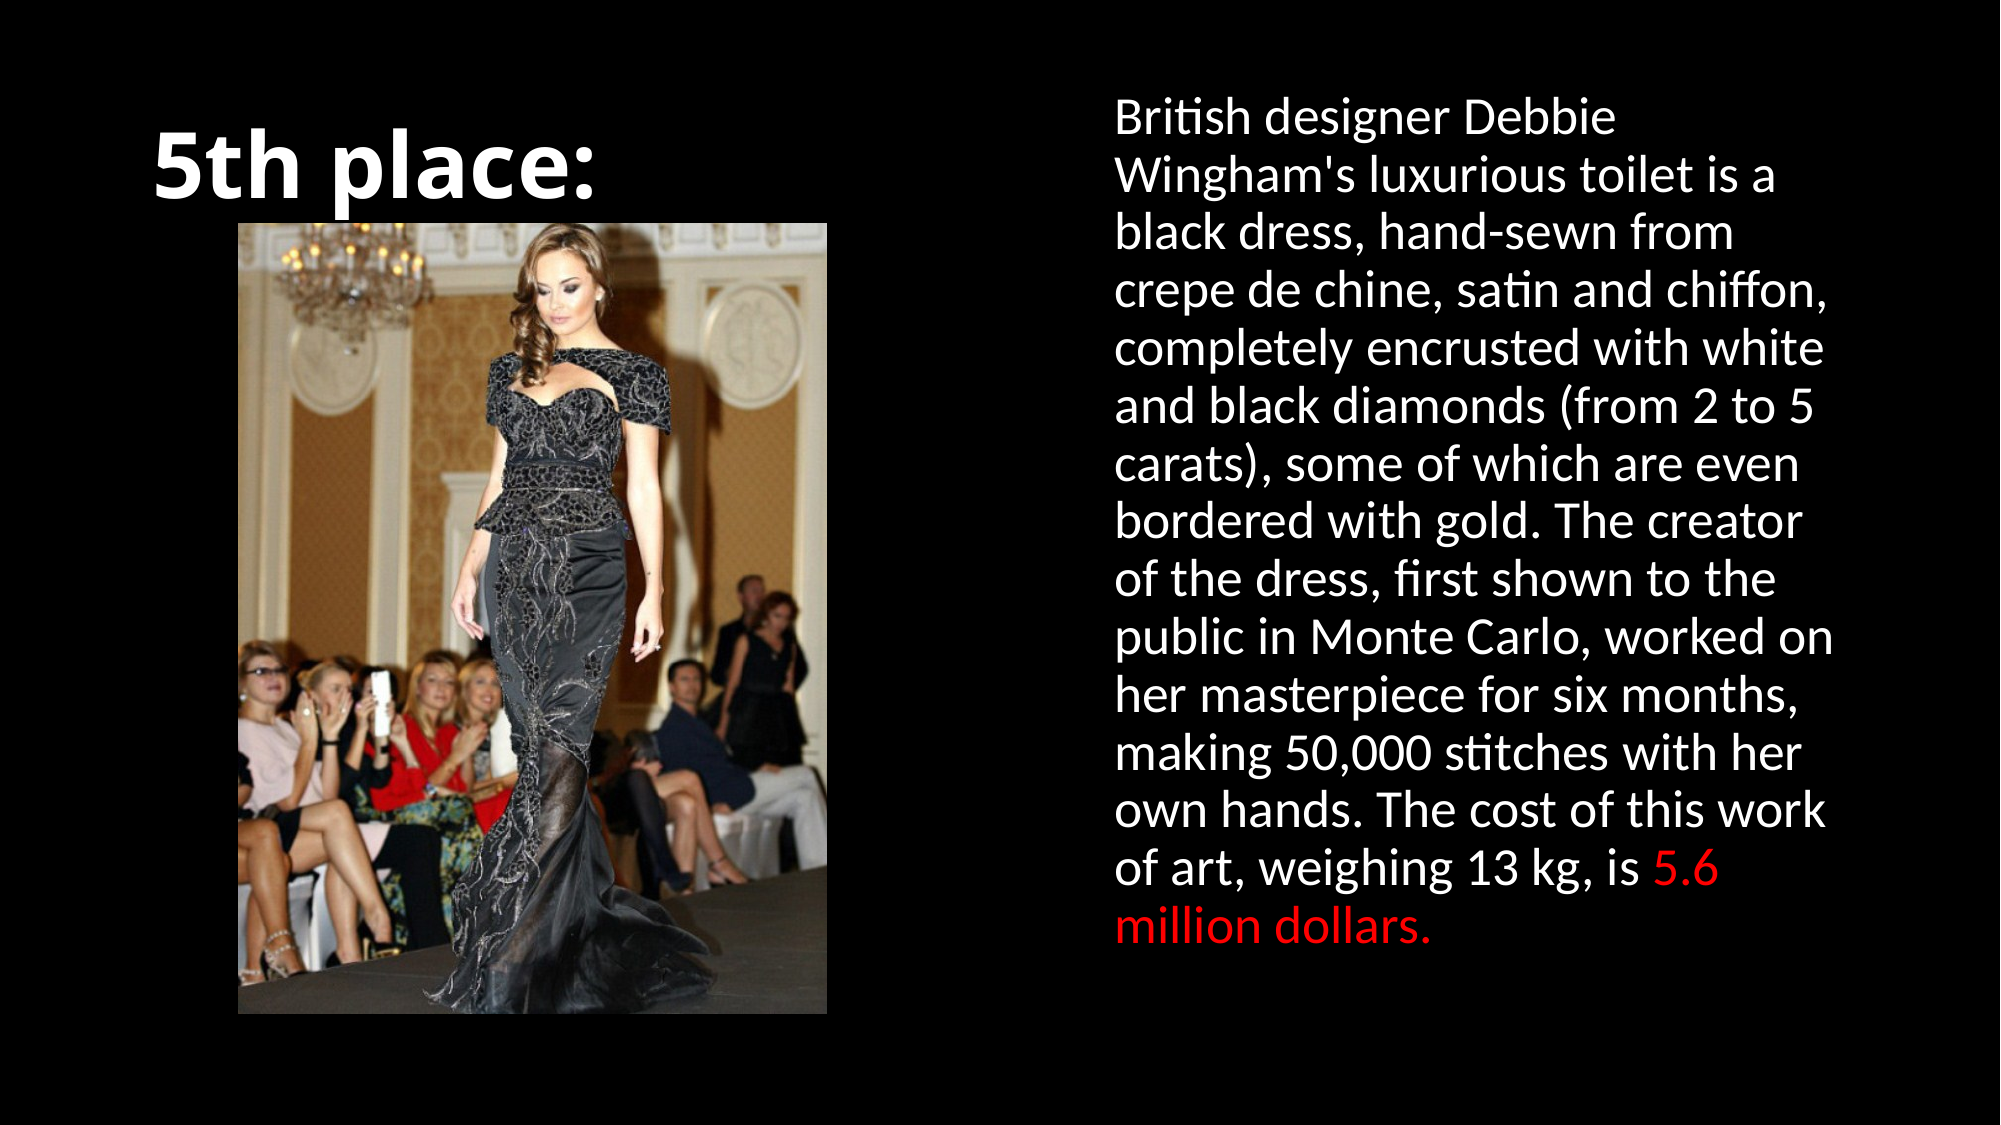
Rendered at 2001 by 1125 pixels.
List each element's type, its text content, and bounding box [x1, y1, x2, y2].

title 5th place: [137, 59, 1863, 278]
list British designer Debbie Wingham's luxurious toilet is a black dress, hand-sewn from crepe de chine, satin and chiffon, completely encrusted with white and black diamonds (from 2 to 5 carats), some of which are even bordered with gold. The creator of the dress, first shown to the public in Monte Carlo, worked on her masterpiece for six months, making 50,000 stitches with her own hands. The cost of this work of art, weighing 13 kg, is 5.6 million dollars. [1099, 80, 1863, 1014]
picture [238, 223, 827, 1014]
